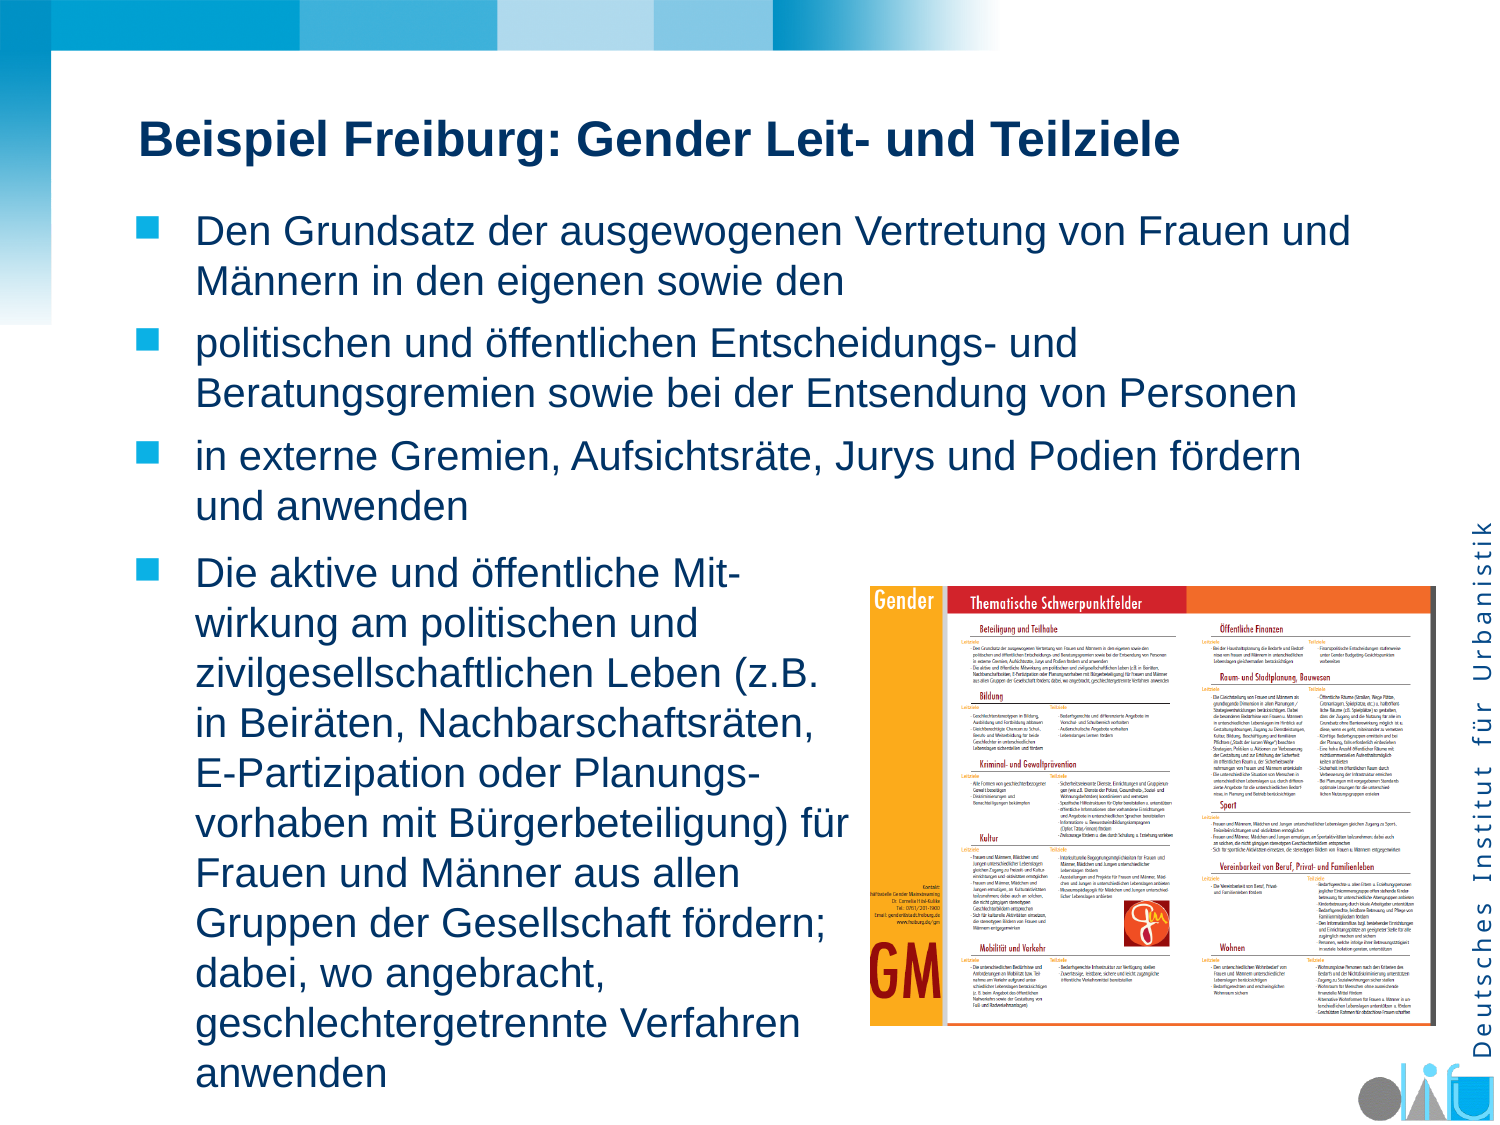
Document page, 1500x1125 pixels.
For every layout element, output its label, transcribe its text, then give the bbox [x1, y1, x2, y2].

picture [0, 0, 1000, 325]
picture [1358, 1063, 1494, 1121]
text_box Beispiel Freiburg: Gender Leit- und Teilziele [123, 98, 1198, 196]
text_box Den Grundsatz der ausgewogenen Vertretung von Frauen und Männern in den eigenen sowie den politischen und öffentlichen Entscheidungs- und Beratungsgremien sowie bei der Entsendung von Personen in externe Gremien, Aufsichtsräte, Jurys und Podien fördern und anwenden [123, 196, 1376, 593]
picture [870, 585, 1436, 1026]
text_box Die aktive und öffentliche Mit-wirkung am politischen und zivilgesellschaftlichen Leben (z.B. in Beiräten, Nachbarschaftsräten, E-Partizipation oder Planungs-vorhaben mit Bürgerbeteiligung) für Frauen und Männer aus allen Gruppen der Gesellschaft fördern; dabei, wo angebracht, geschlechtergetrennte Verfahren anwenden [123, 593, 871, 1104]
